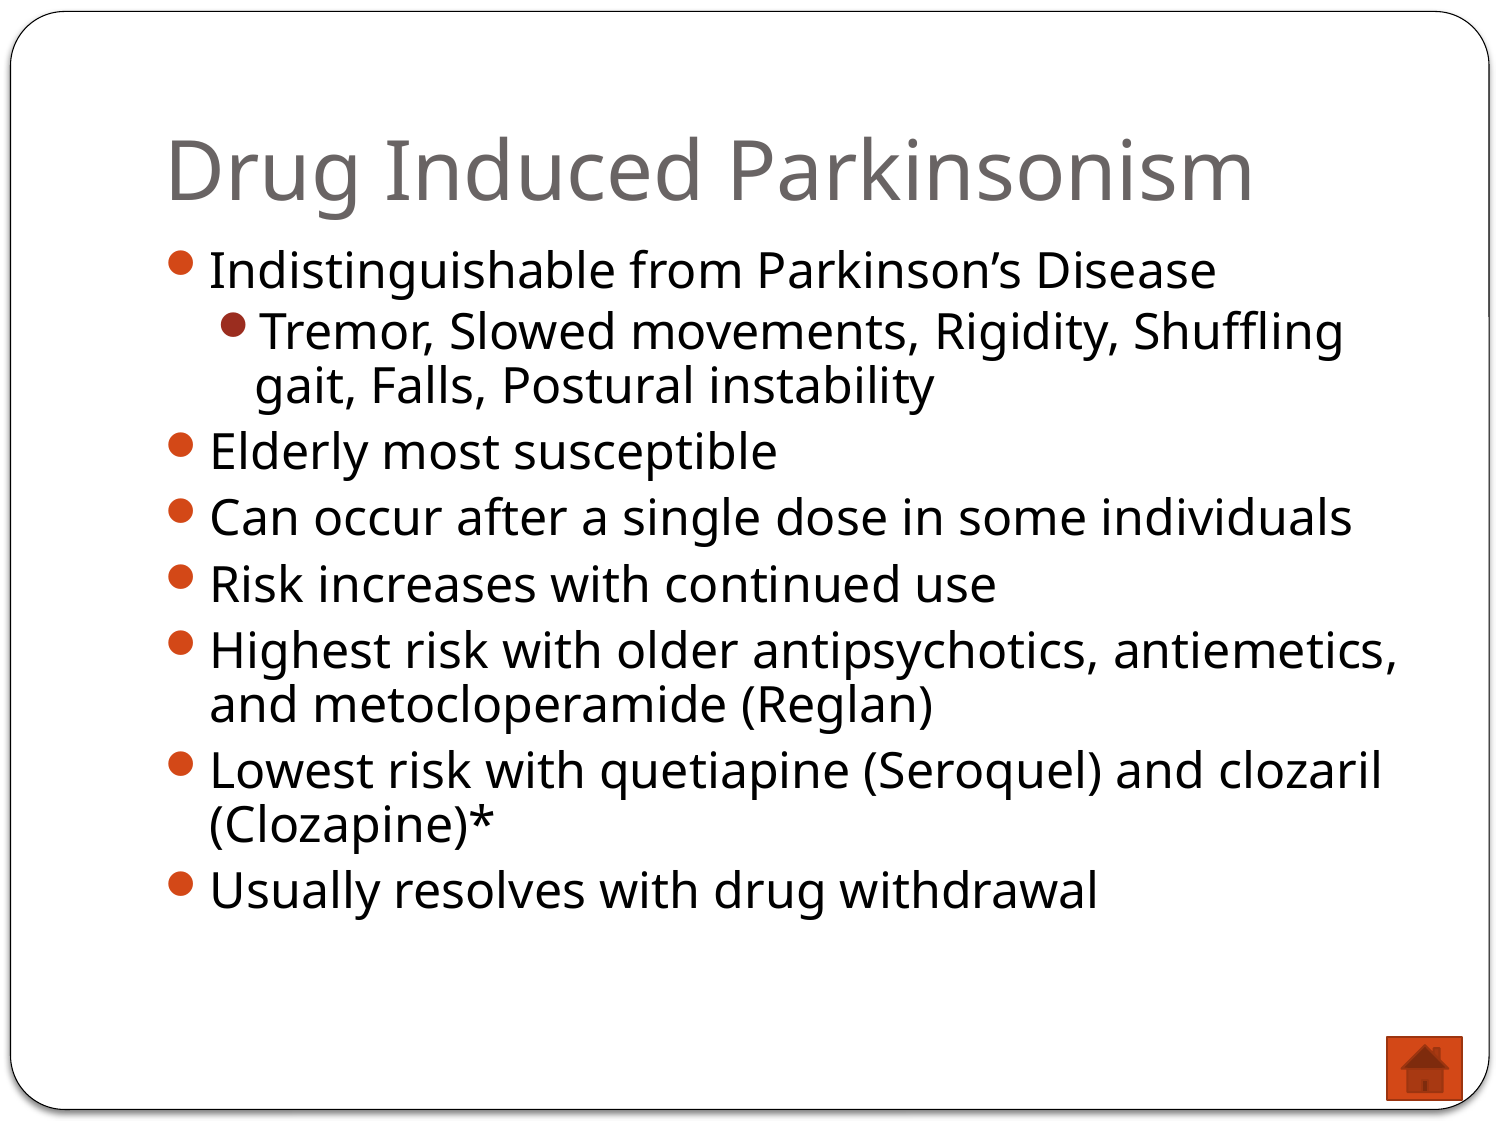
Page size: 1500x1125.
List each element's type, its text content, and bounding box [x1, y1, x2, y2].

list Indistinguishable from Parkinson’s Disease Tremor, Slowed movements, Rigidity, Shuffling gait, Falls, Postural instability Elderly most susceptible Can occur after a single dose in some individuals Risk increases with continued use Highest risk with older antipsychotics, antiemetics, and metocloperamide (Reglan) Lowest risk with quetiapine (Seroquel) and clozaril (Clozapine)* Usually resolves with drug withdrawal [150, 237, 1425, 988]
title Drug Induced Parkinsonism [150, 45, 1425, 233]
text_box [1386, 1036, 1463, 1101]
